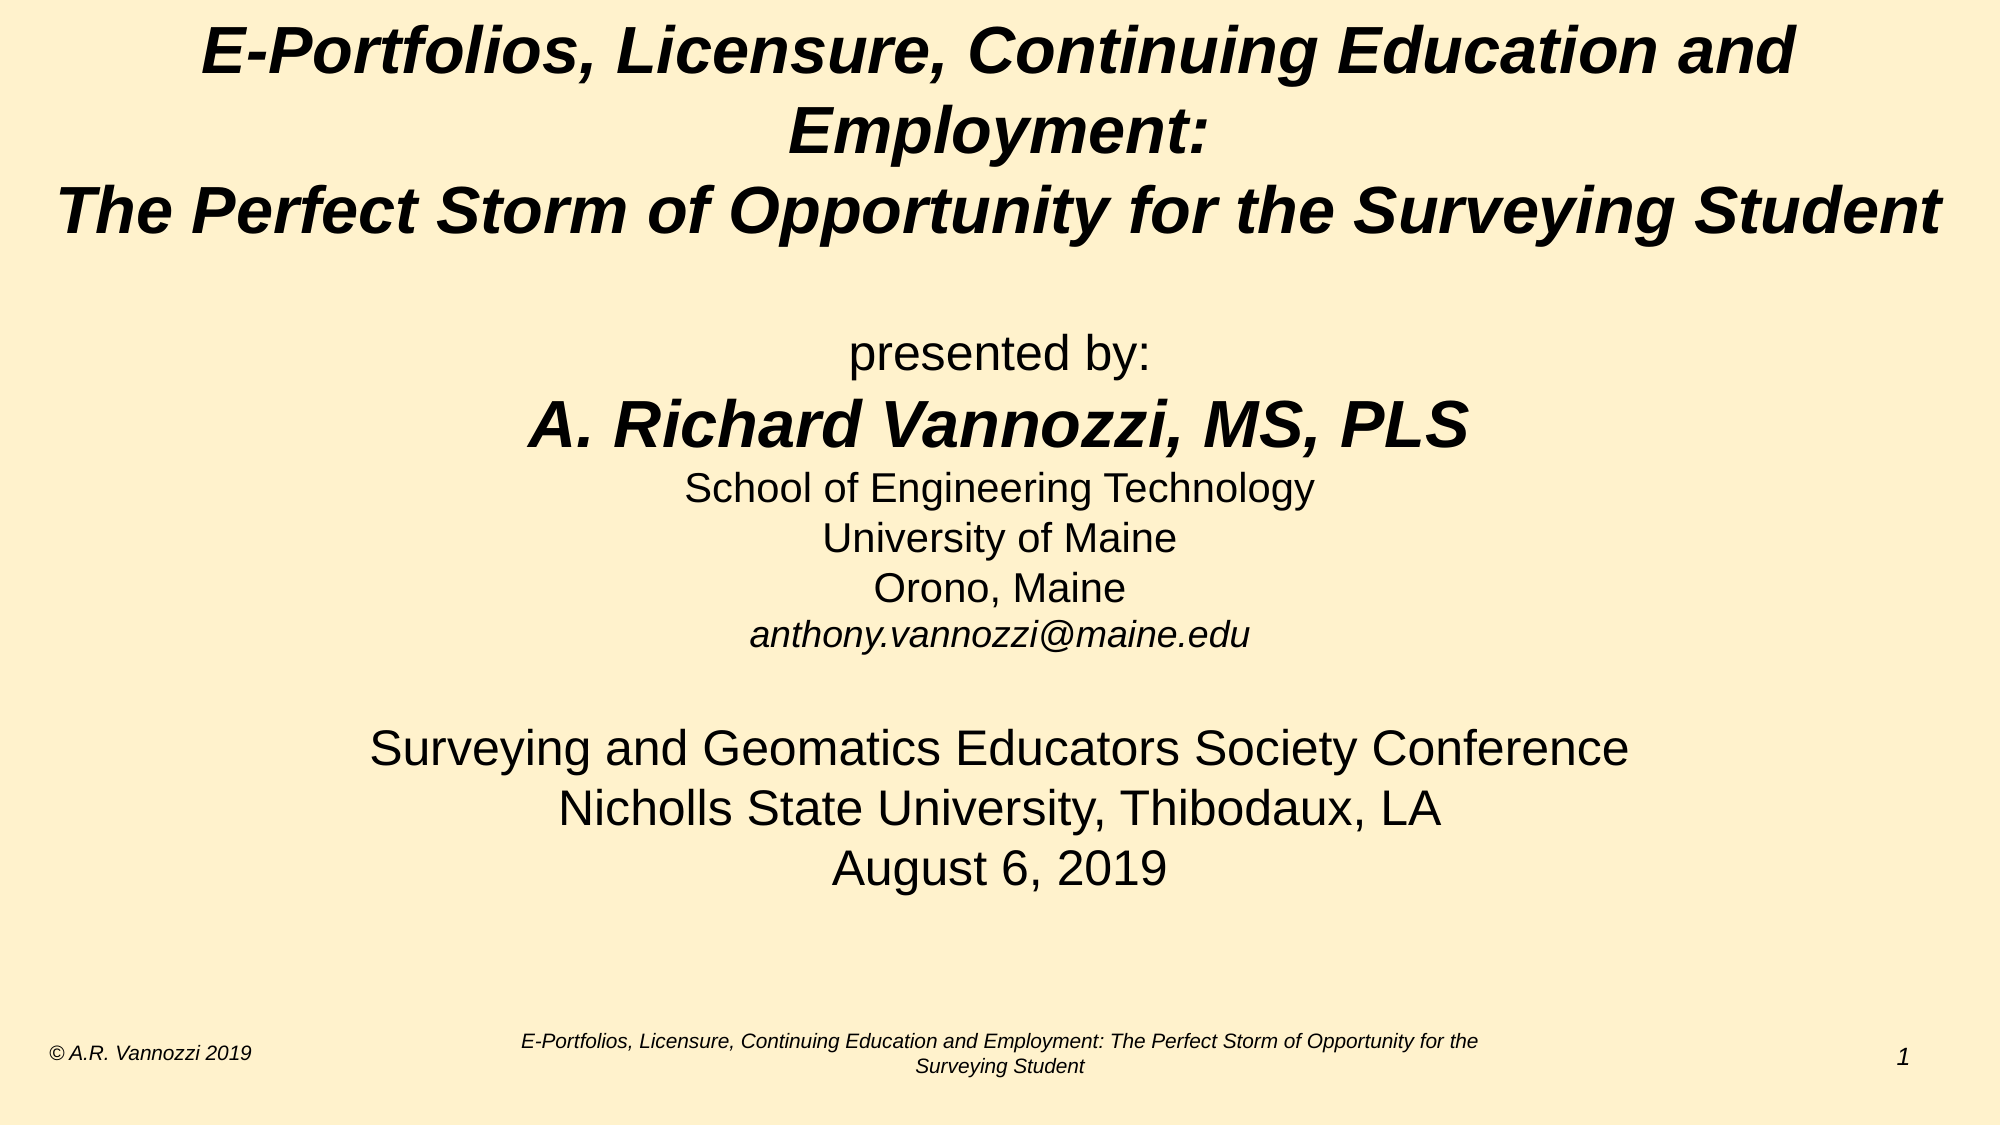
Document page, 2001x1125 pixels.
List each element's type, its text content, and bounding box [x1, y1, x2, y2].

text_box © A.R. Vannozzi 2019 [34, 1020, 276, 1084]
slide_number 1 [1475, 1025, 1926, 1085]
footer E-Portfolios, Licensure, Continuing Education and Employment: The Perfect Storm of Opportunity for the Surveying Student [470, 1021, 1530, 1085]
text_box E-Portfolios, Licensure, Continuing Education and Employment: The Perfect Storm of Opportunity for the Surveying Student [0, 0, 2000, 255]
text_box presented by: A. Richard Vannozzi, MS, PLS School of Engineering Technology University of Maine Orono, Maine anthony.vannozzi@maine.edu Surveying and Geomatics Educators Society Conference Nicholls State University, Thibodaux, LA August 6, 2019 [354, 313, 1646, 963]
